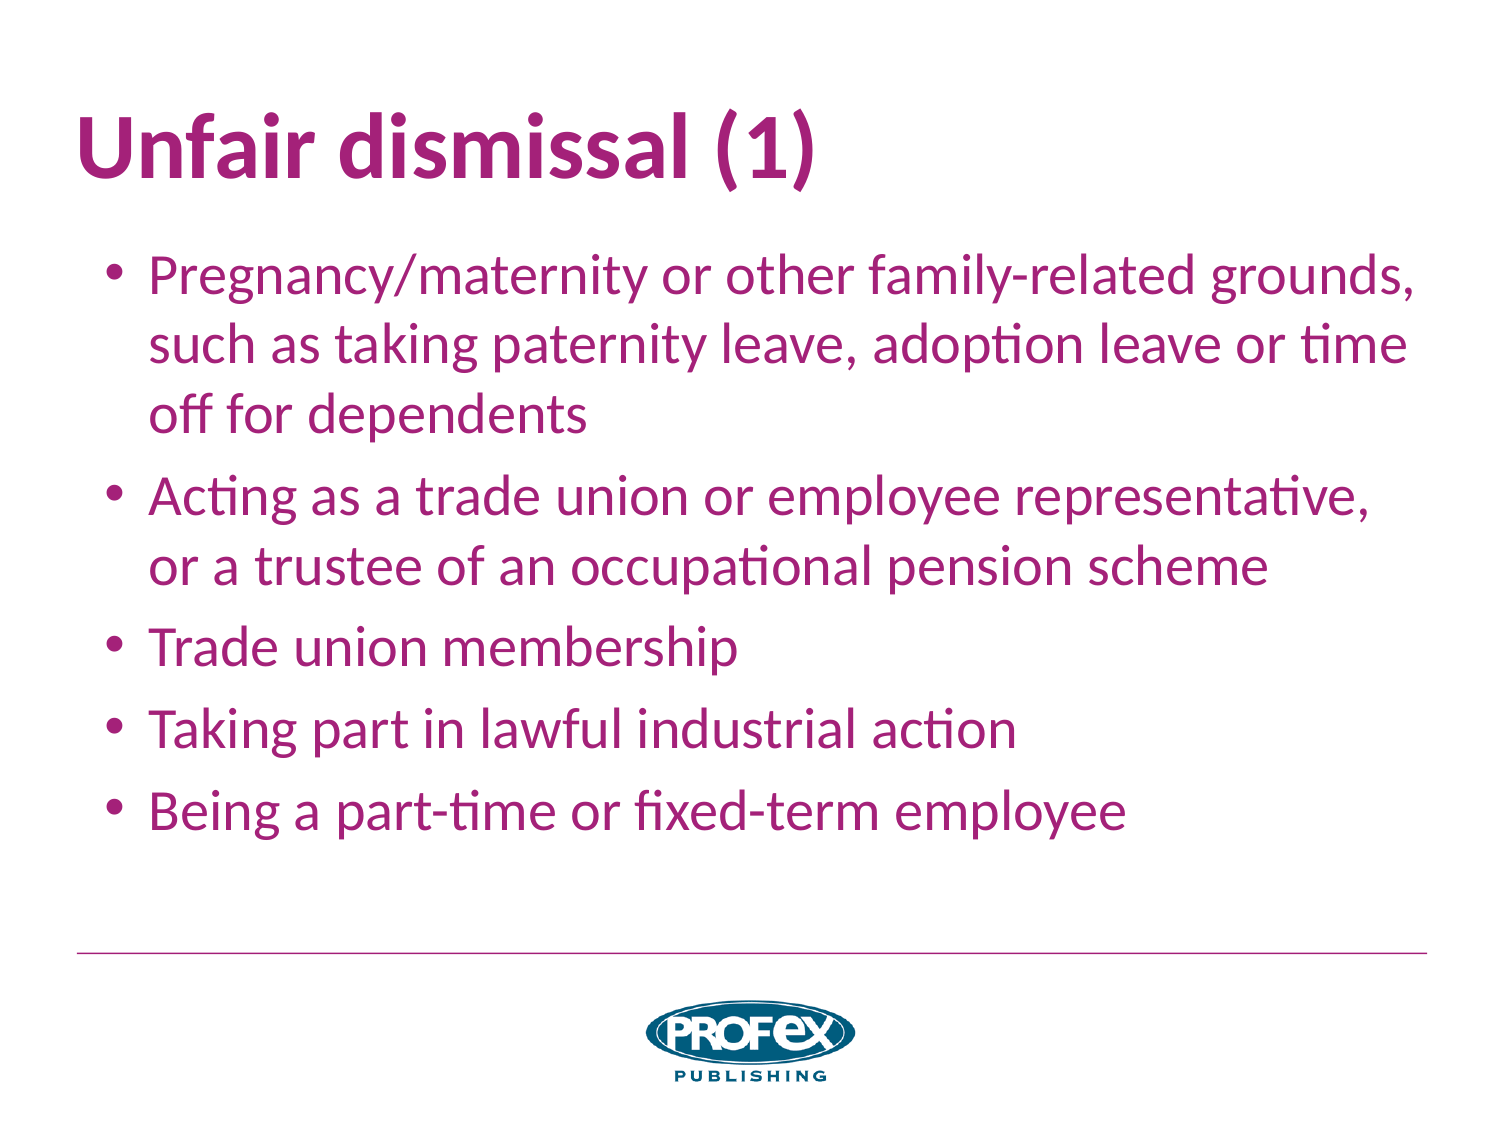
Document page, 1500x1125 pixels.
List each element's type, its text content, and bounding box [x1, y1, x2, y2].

title Unfair dismissal (1) [74, 102, 1426, 212]
picture [639, 989, 861, 1084]
list Pregnancy/maternity or other family-related grounds, such as taking paternity leave, adoption leave or time off for dependents Acting as a trade union or employee representative, or a trustee of an occupational pension scheme Trade union membership Taking part in lawful industrial action Being a part-time or fixed-term employee [74, 235, 1426, 921]
